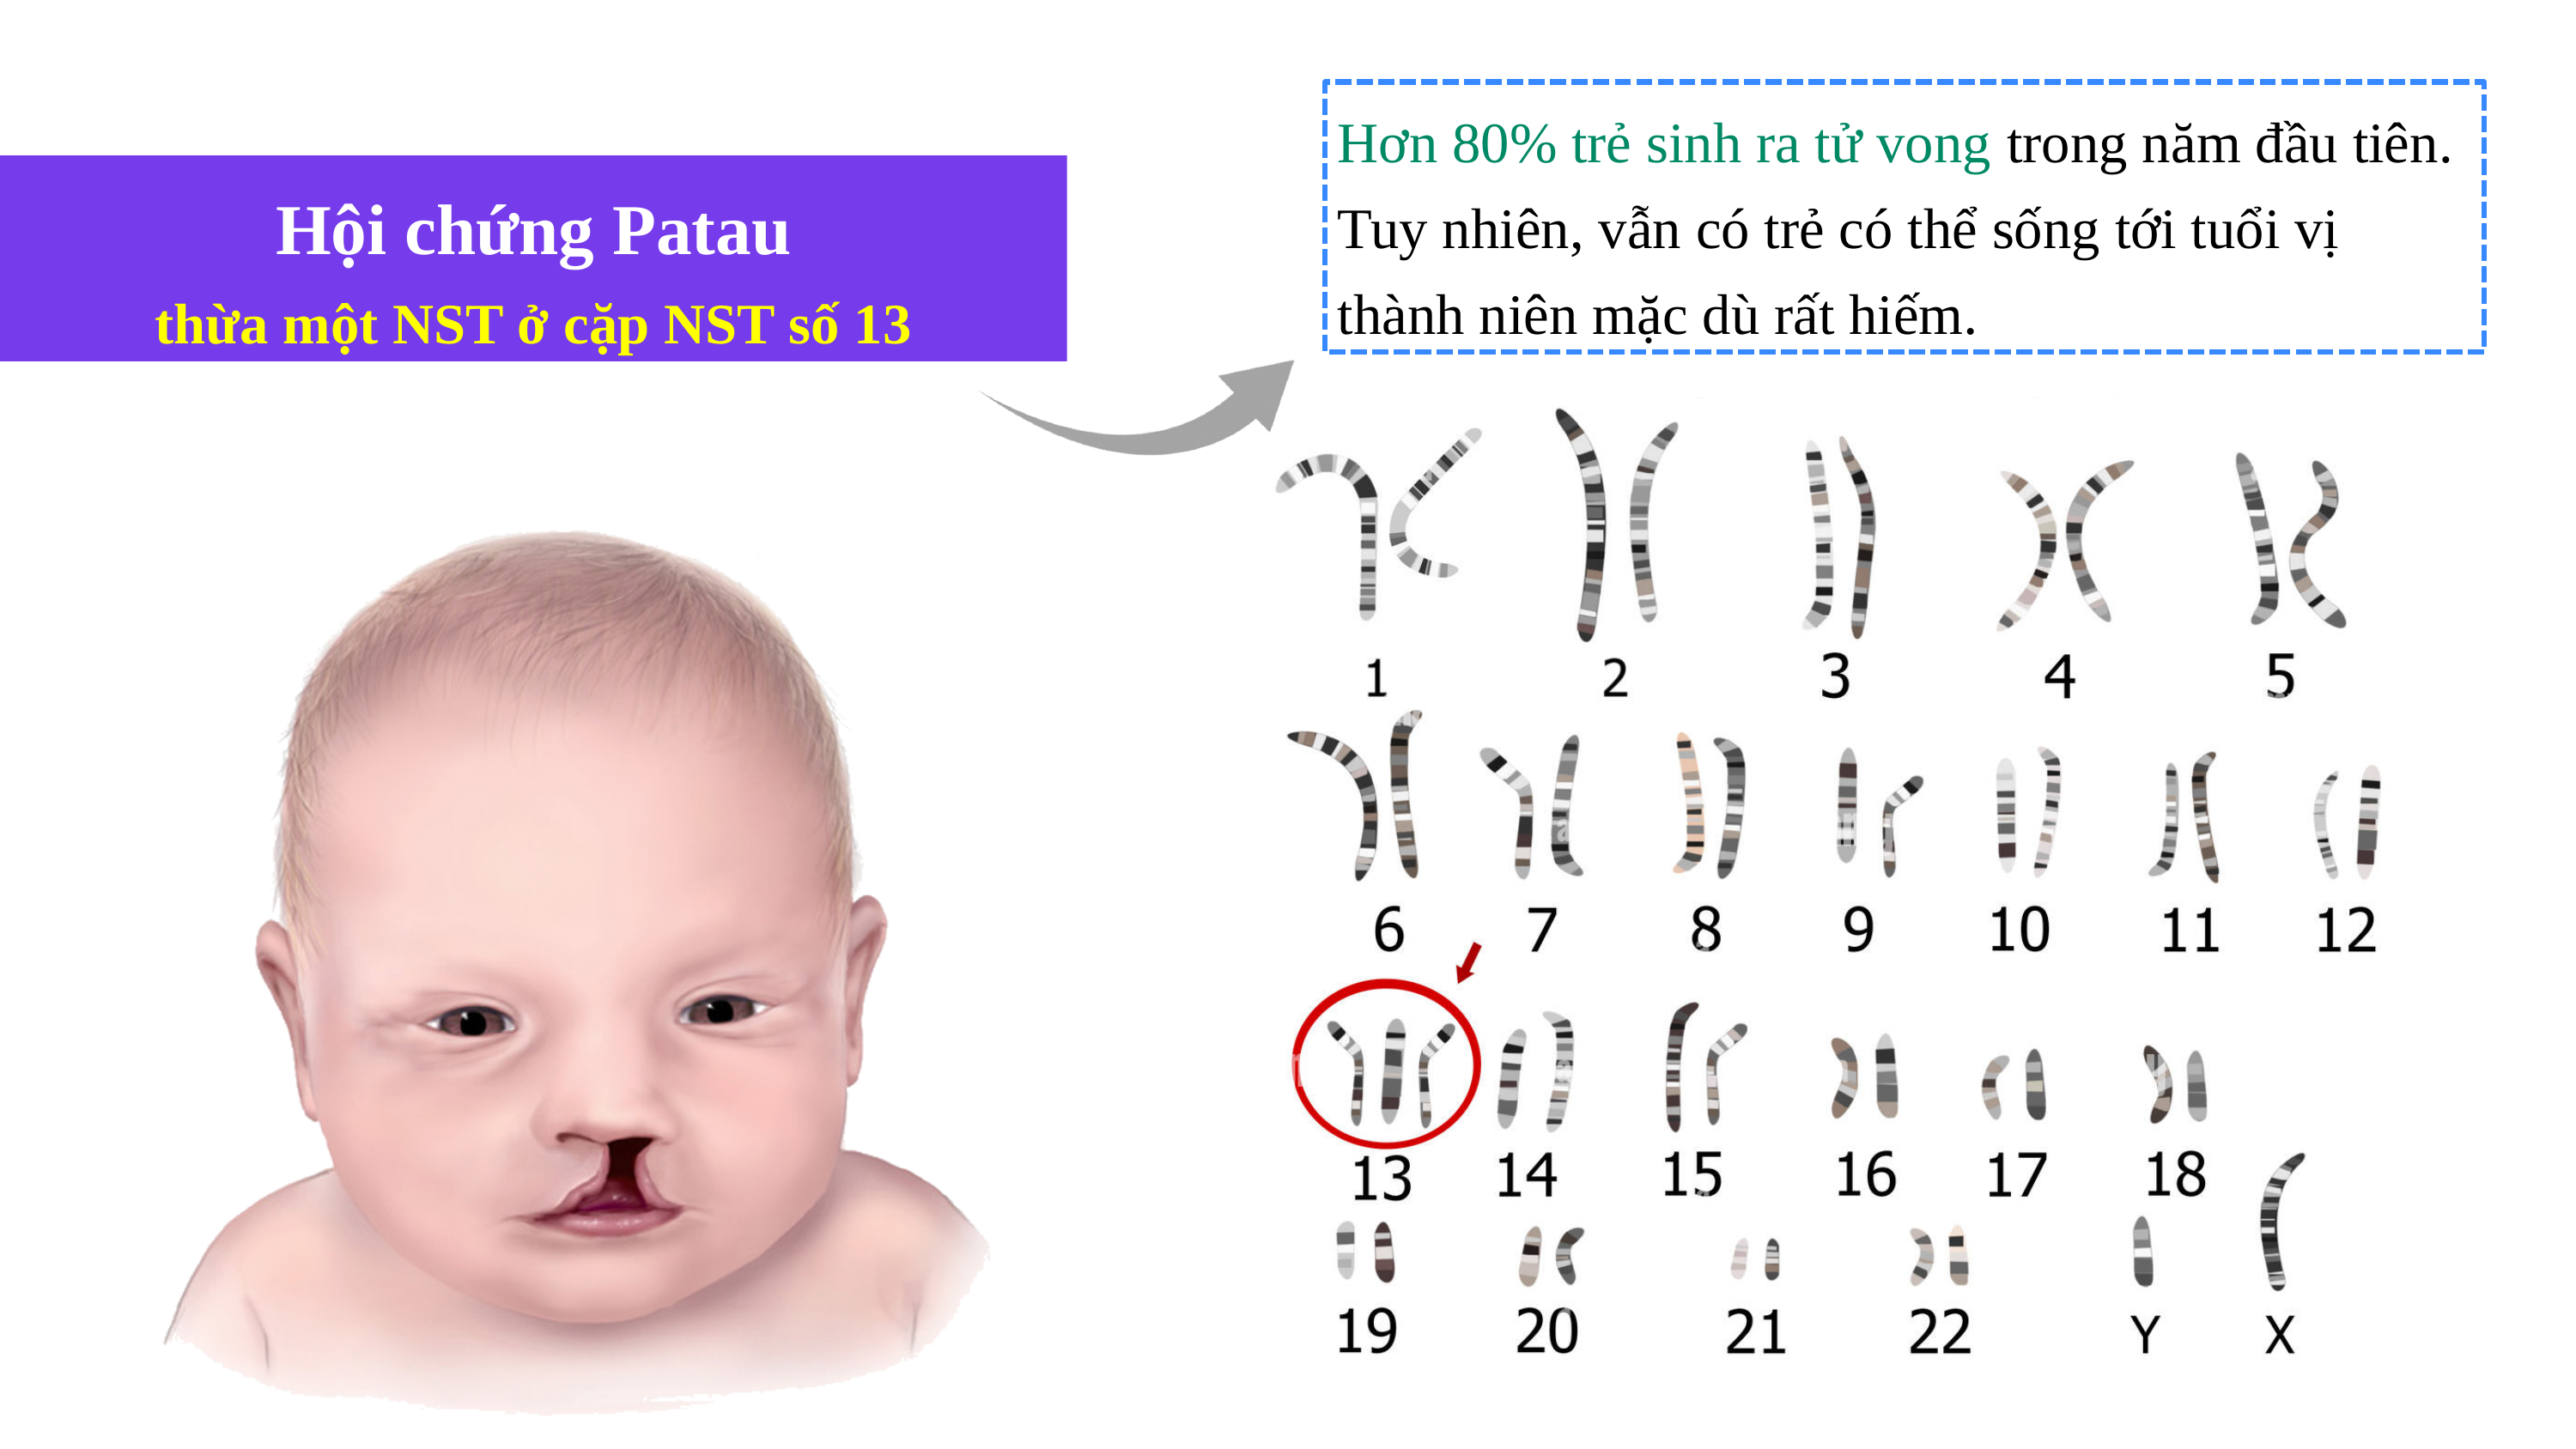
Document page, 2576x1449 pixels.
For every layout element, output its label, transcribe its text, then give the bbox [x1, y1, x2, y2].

text_box Hội chứng Patau thừa một NST ở cặp NST số 13 [0, 155, 1068, 362]
picture [105, 231, 2445, 1449]
text_box Hơn 80% trẻ sinh ra tử vong trong năm đầu tiên. Tuy nhiên, vẫn có trẻ có thể sống tới tuổi vị thành niên mặc dù rất hiếm. [1324, 82, 2484, 353]
